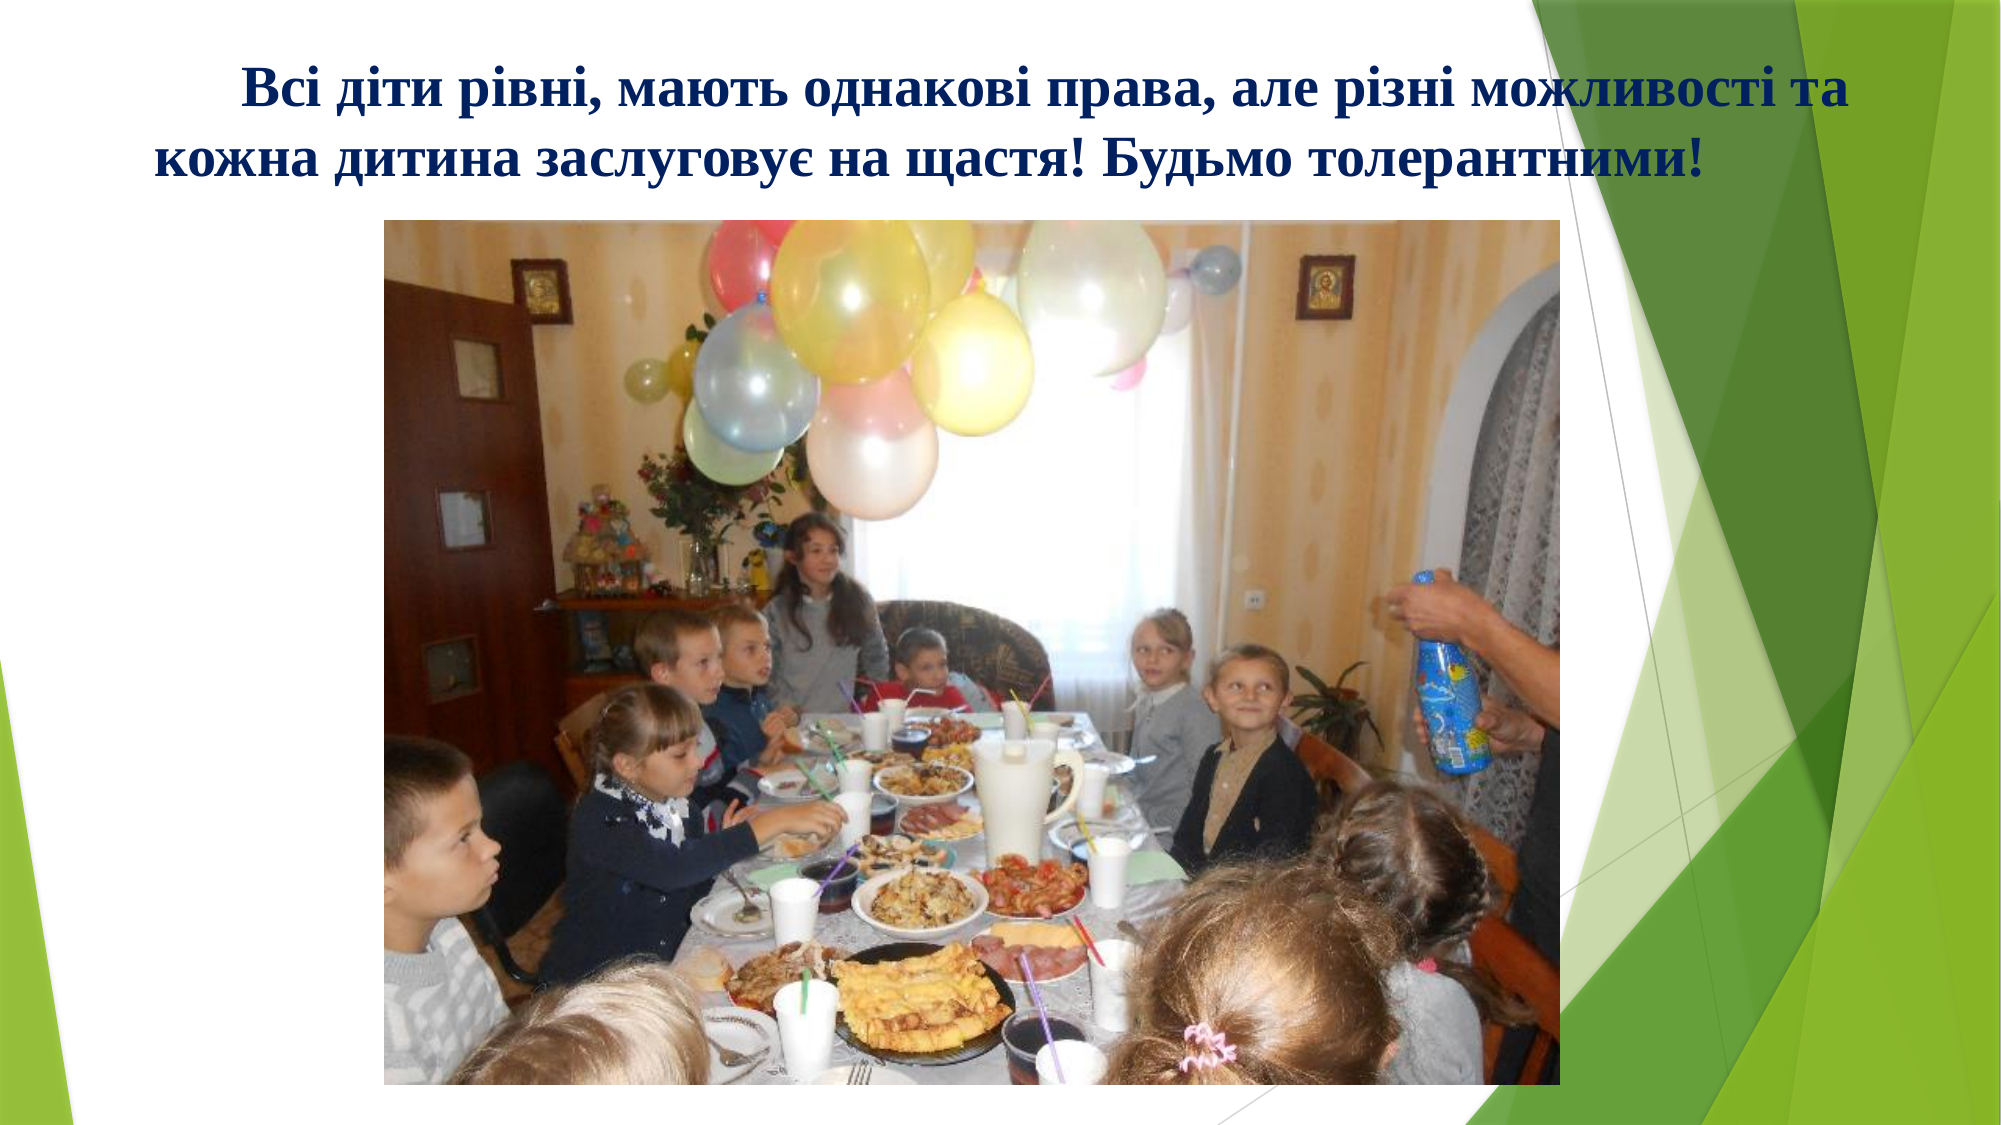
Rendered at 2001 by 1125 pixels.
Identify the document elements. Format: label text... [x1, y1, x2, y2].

picture [384, 219, 1561, 1086]
title Всі діти рівні, мають однакові права, але різні можливості та кожна дитина заслуговує на щастя! Будьмо толерантними! [139, 40, 1914, 257]
